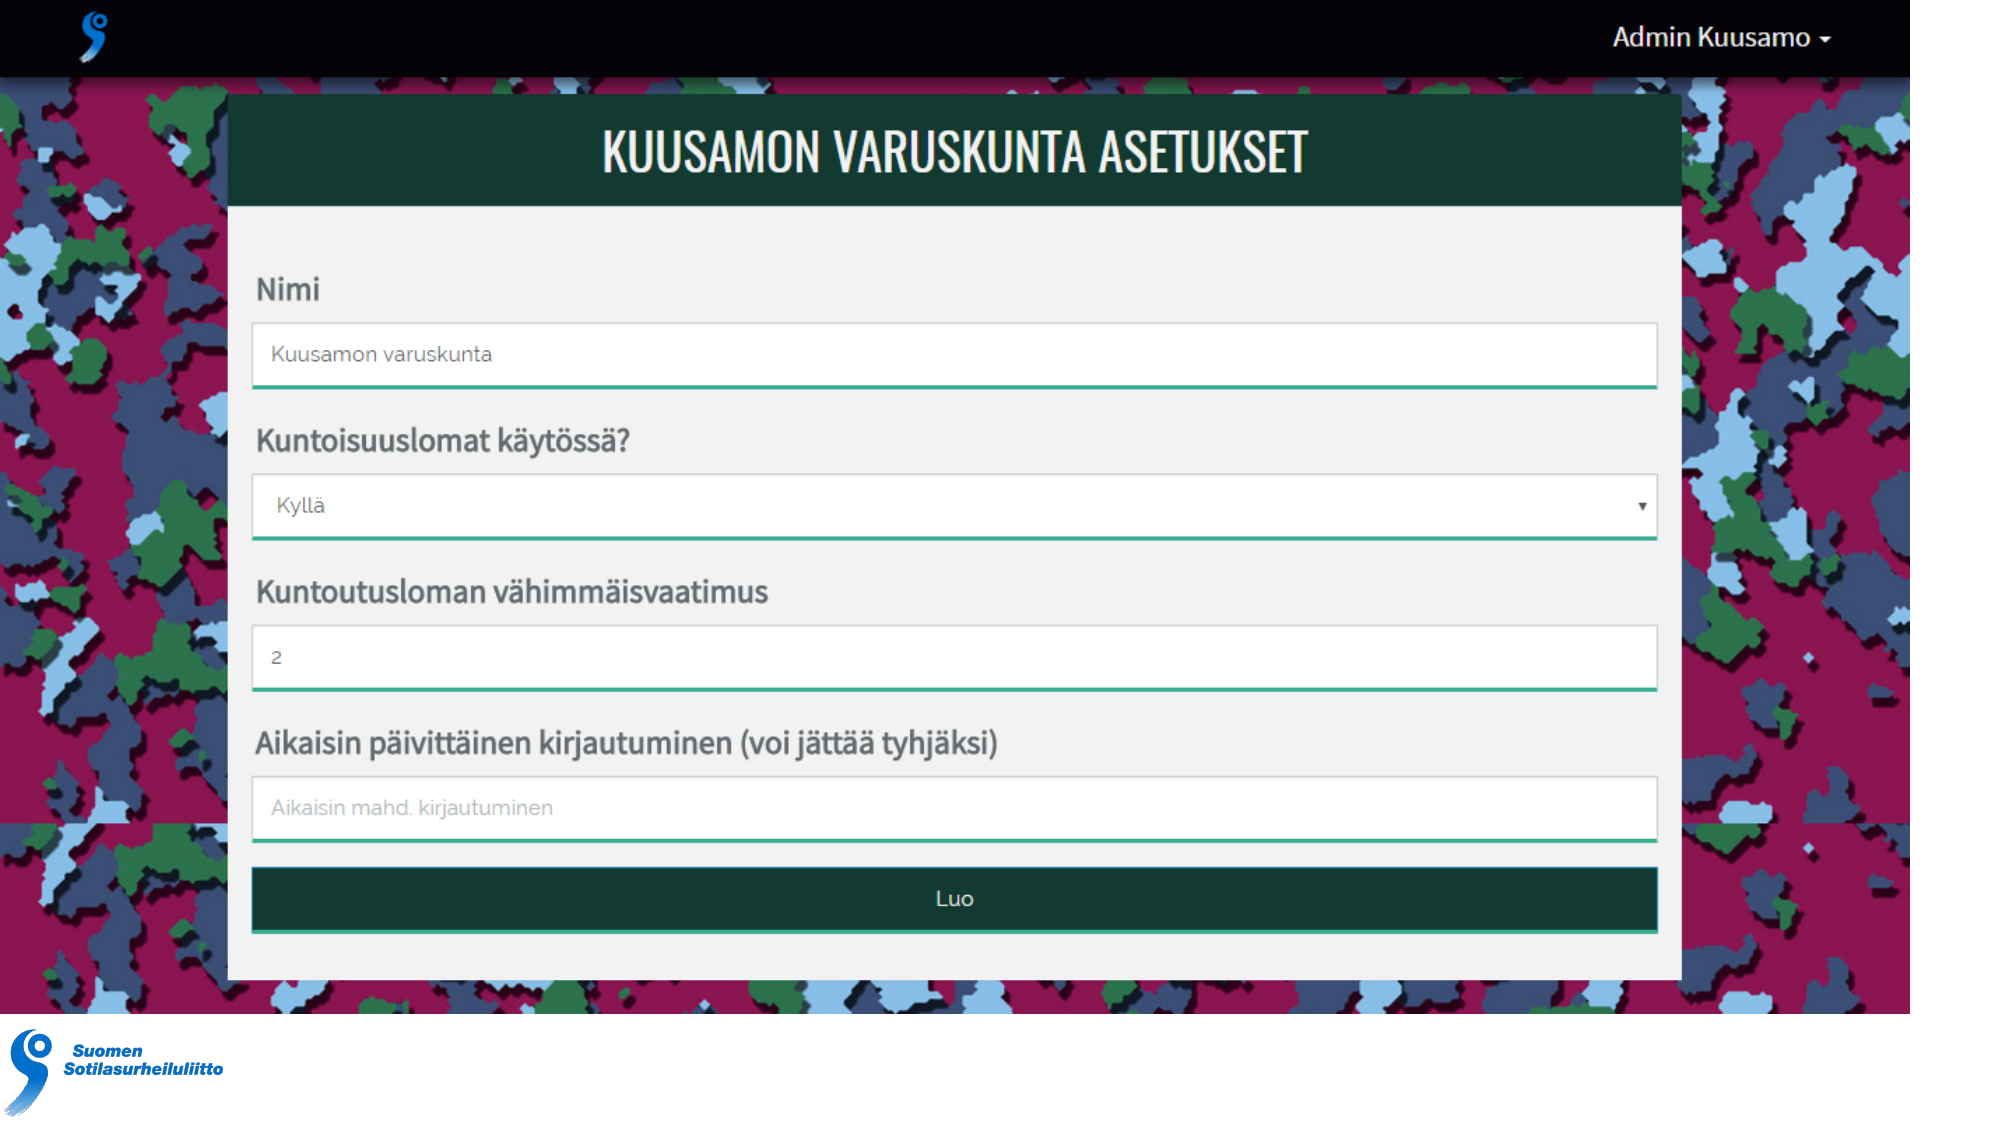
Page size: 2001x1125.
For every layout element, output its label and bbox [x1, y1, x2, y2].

picture [0, 1028, 227, 1118]
list [0, 0, 1910, 1014]
